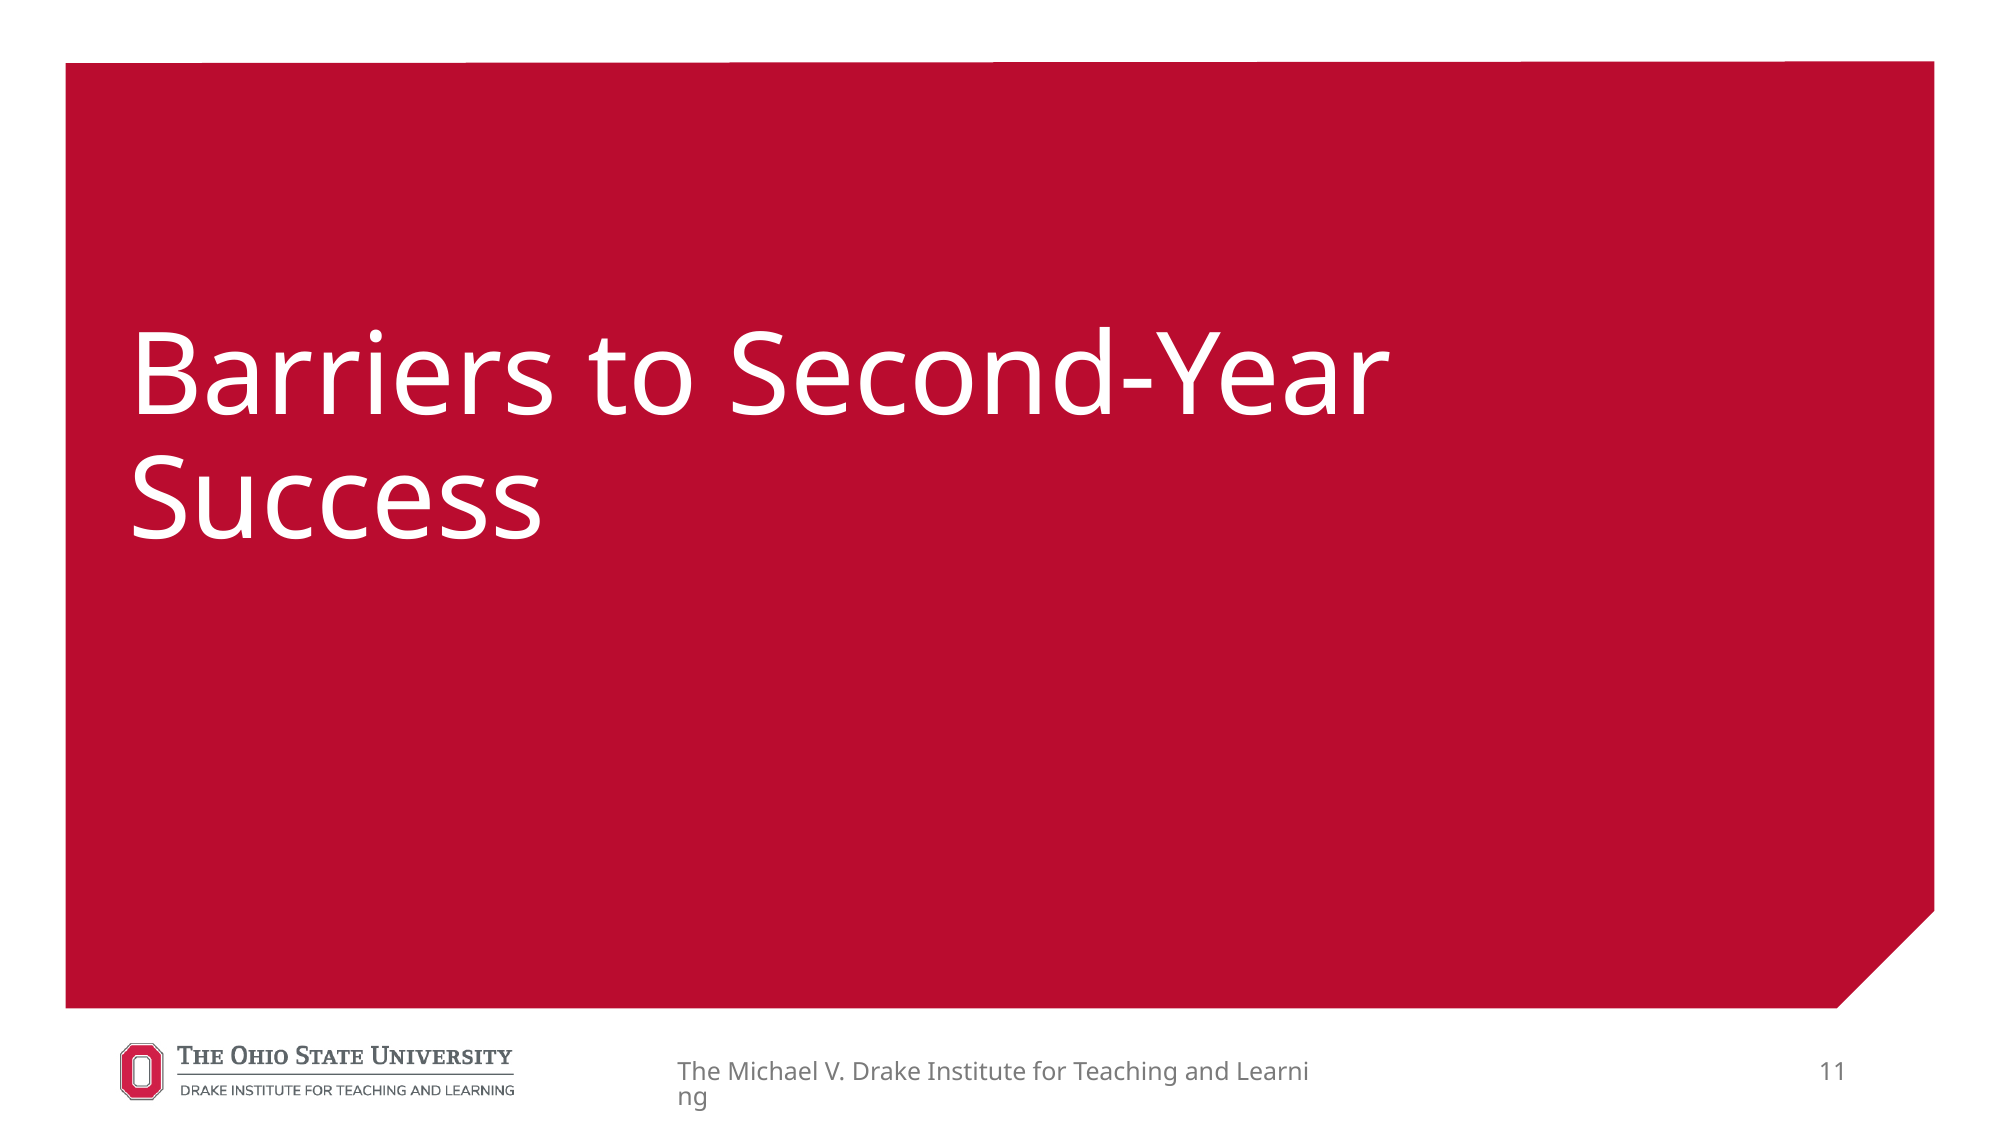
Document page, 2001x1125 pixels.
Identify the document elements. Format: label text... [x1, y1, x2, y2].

picture [109, 1035, 525, 1114]
footer The Michael V. Drake Institute for Teaching and Learning [662, 1042, 1338, 1103]
title Barriers to Second-Year Success [113, 252, 1839, 571]
slide_number 11 [1412, 1042, 1863, 1103]
